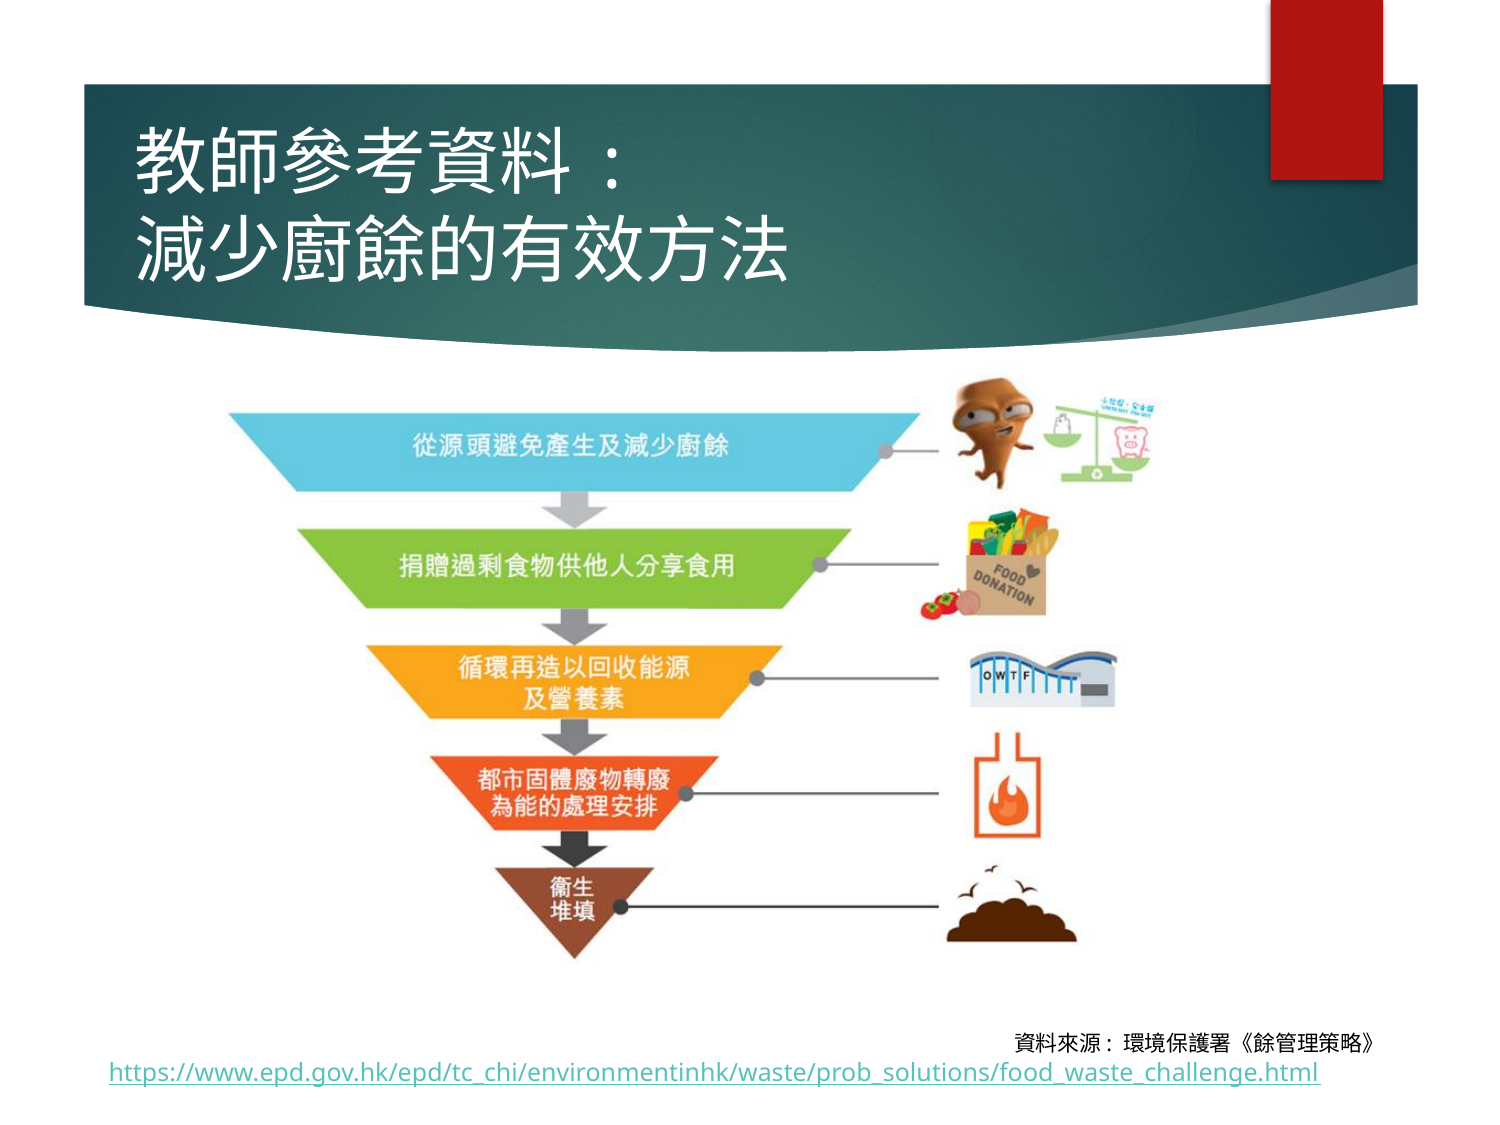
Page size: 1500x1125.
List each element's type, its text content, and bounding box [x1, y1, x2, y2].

title 教師參考資料: 減少廚餘的有效方法 [119, 145, 1254, 262]
text_box https://www.epd.gov.hk/epd/tc_chi/environmentinhk/waste/prob_solutions/food_waste_challenge.html [93, 1049, 1435, 1125]
picture [208, 363, 1165, 972]
text_box 資料來源: 環境保護署《餘管理策略》 [998, 1015, 1448, 1070]
